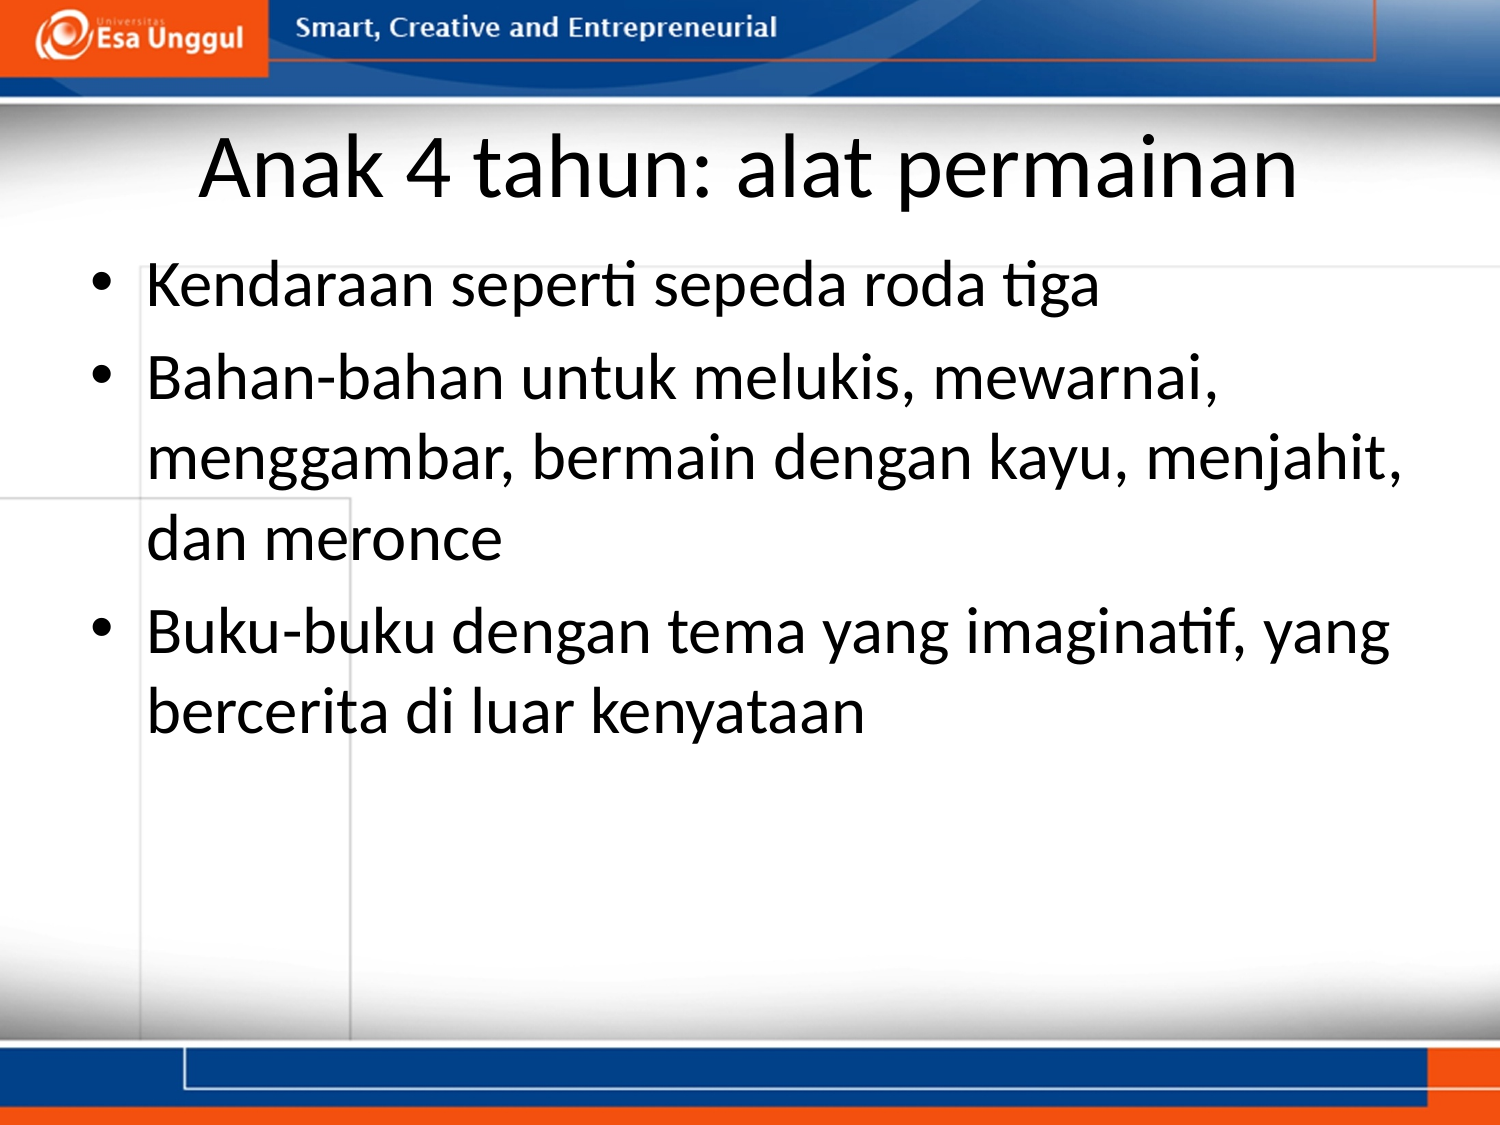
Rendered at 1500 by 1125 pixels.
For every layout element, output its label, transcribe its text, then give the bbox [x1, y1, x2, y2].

title Anak 4 tahun: alat permainan [75, 90, 1425, 232]
list Kendaraan seperti sepeda roda tiga Bahan-bahan untuk melukis, mewarnai, menggambar, bermain dengan kayu, menjahit, dan meronce Buku-buku dengan tema yang imaginatif, yang bercerita di luar kenyataan [75, 232, 1425, 1043]
picture [0, 0, 1500, 1125]
